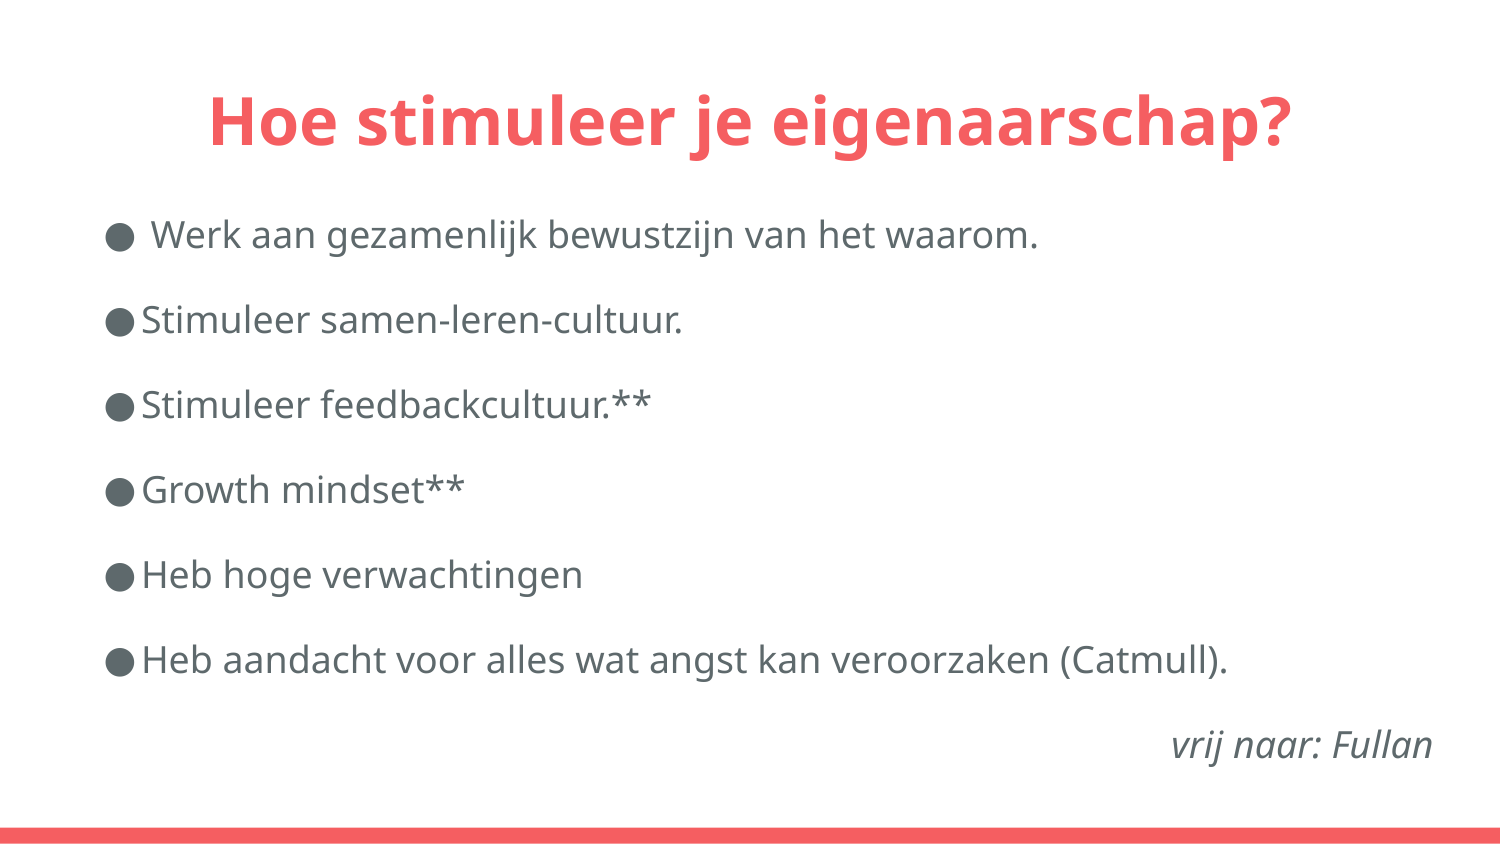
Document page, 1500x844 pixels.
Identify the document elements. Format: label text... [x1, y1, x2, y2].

list Werk aan gezamenlijk bewustzijn van het waarom. Stimuleer samen-leren-cultuur. Stimuleer feedbackcultuur.** Growth mindset** Heb hoge verwachtingen Heb aandacht voor alles wat angst kan veroorzaken (Catmull). vrij naar: Fullan Fullan [51, 189, 1449, 750]
title Hoe stimuleer je eigenaarschap? [51, 64, 1449, 167]
